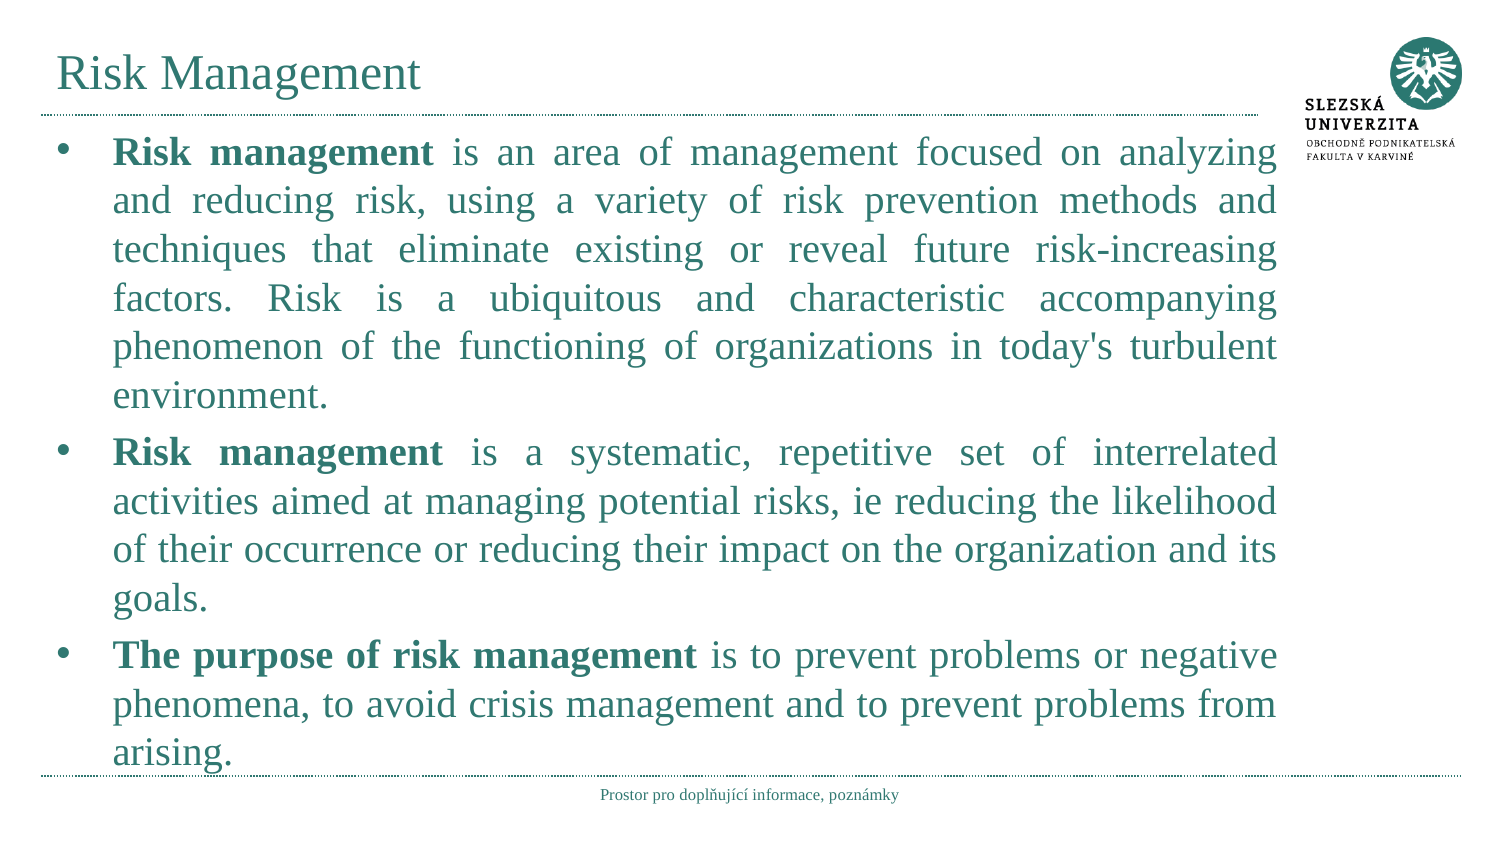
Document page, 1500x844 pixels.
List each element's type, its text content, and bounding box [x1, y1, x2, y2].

title Risk Management [41, 32, 1034, 116]
text_box Prostor pro doplňující informace, poznámky [442, 776, 1058, 811]
picture [1305, 37, 1462, 160]
text_box Risk management is an area of management focused on analyzing and reducing risk, using a variety of risk prevention methods and techniques that eliminate existing or reveal future risk-increasing factors. Risk is a ubiquitous and characteristic accompanying phenomenon of the functioning of organizations in today's turbulent environment. Risk management is a systematic, repetitive set of interrelated activities aimed at managing potential risks, ie reducing the likelihood of their occurrence or reducing their impact on the organization and its goals. The purpose of risk management is to prevent problems or negative phenomena, to avoid crisis management and to prevent problems from arising. [41, 116, 1294, 625]
